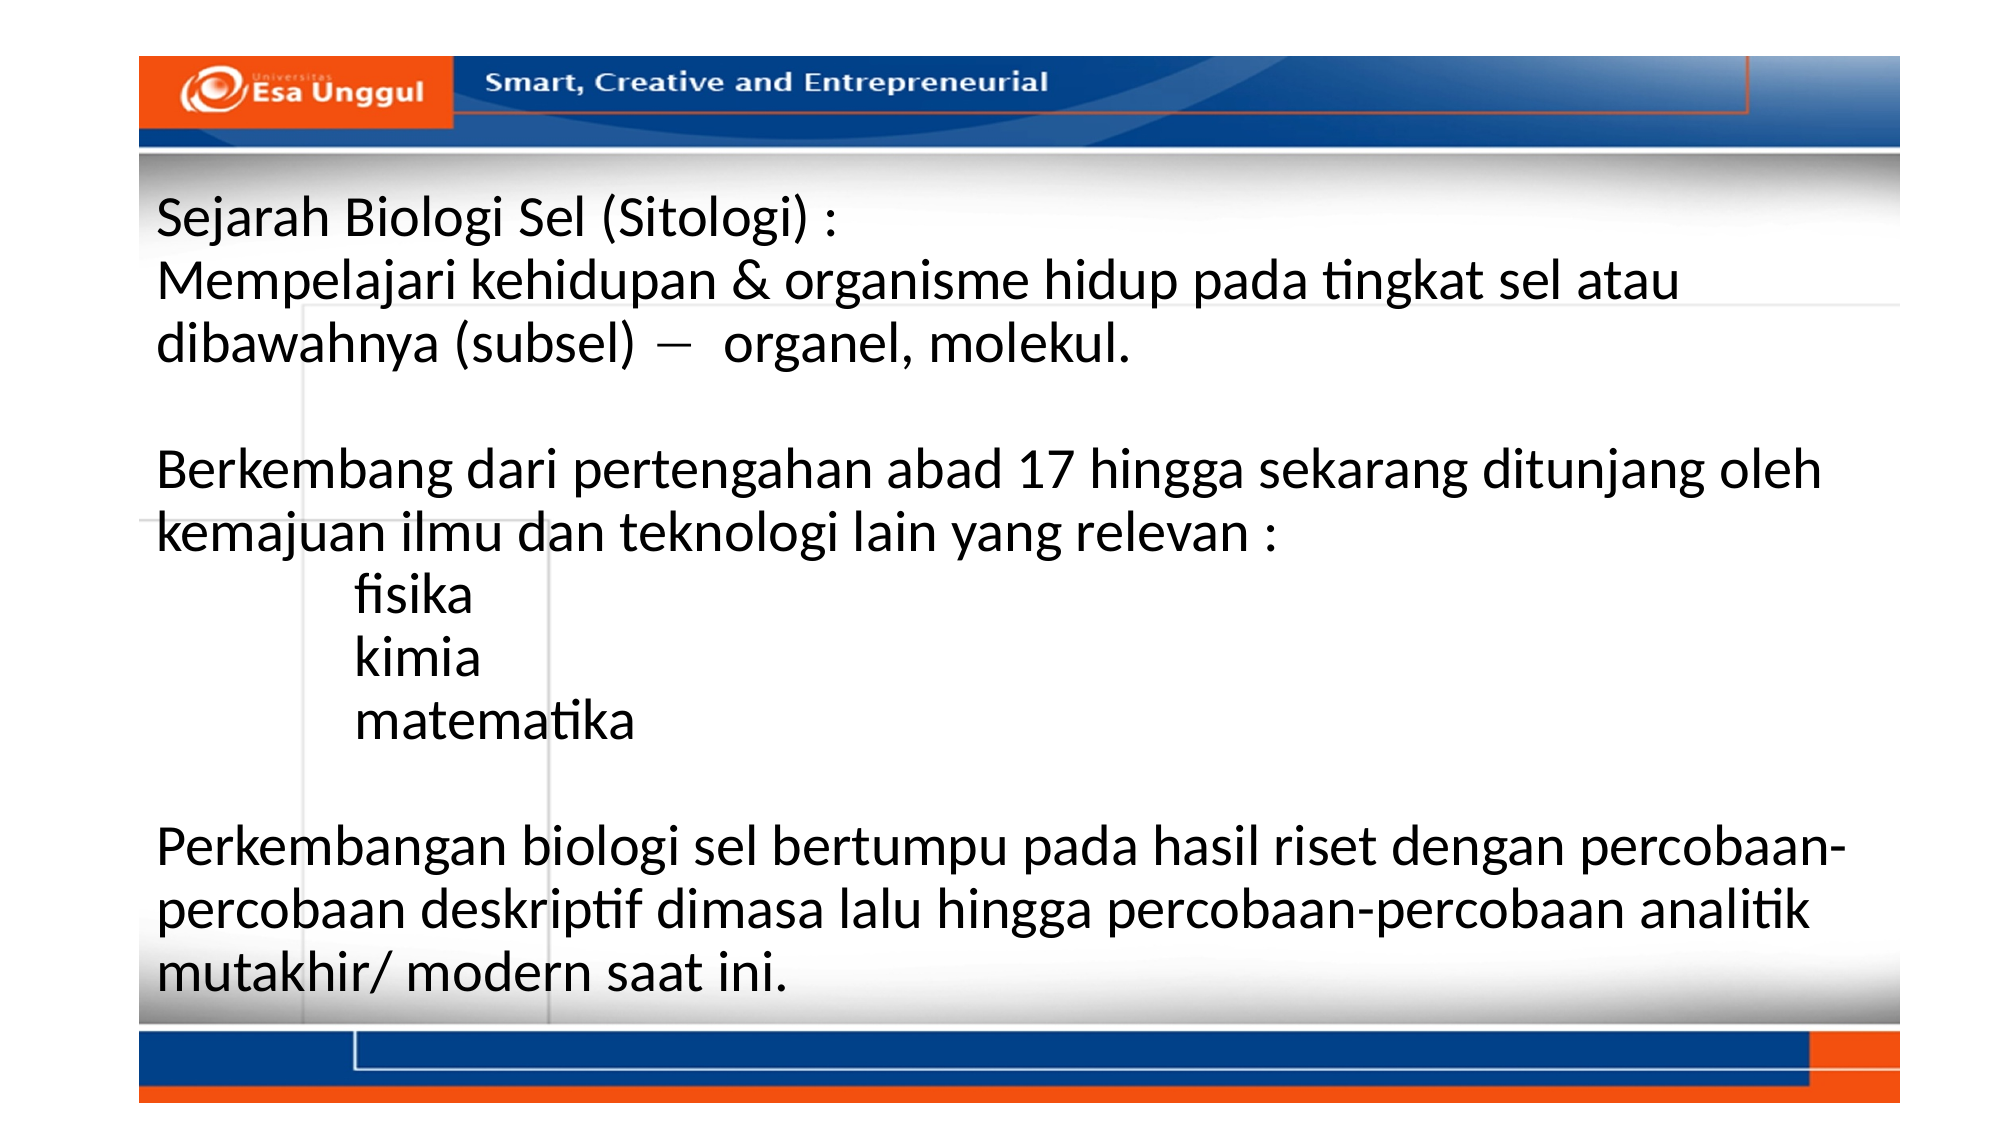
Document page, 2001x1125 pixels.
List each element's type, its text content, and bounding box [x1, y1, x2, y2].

picture [139, 56, 1900, 1103]
title Sejarah Biologi Sel (Sitologi) : Mempelajari kehidupan & organisme hidup pada tingkat sel atau dibawahnya (subsel)  organel, molekul. Berkembang dari pertengahan abad 17 hingga sekarang ditunjang oleh kemajuan ilmu dan teknologi lain yang relevan : fisika kimia matematika Perkembangan biologi sel bertumpu pada hasil riset dengan percobaan-percobaan deskriptif dimasa lalu hingga percobaan-percobaan analitik mutakhir/ modern saat ini. [141, 82, 1907, 1108]
